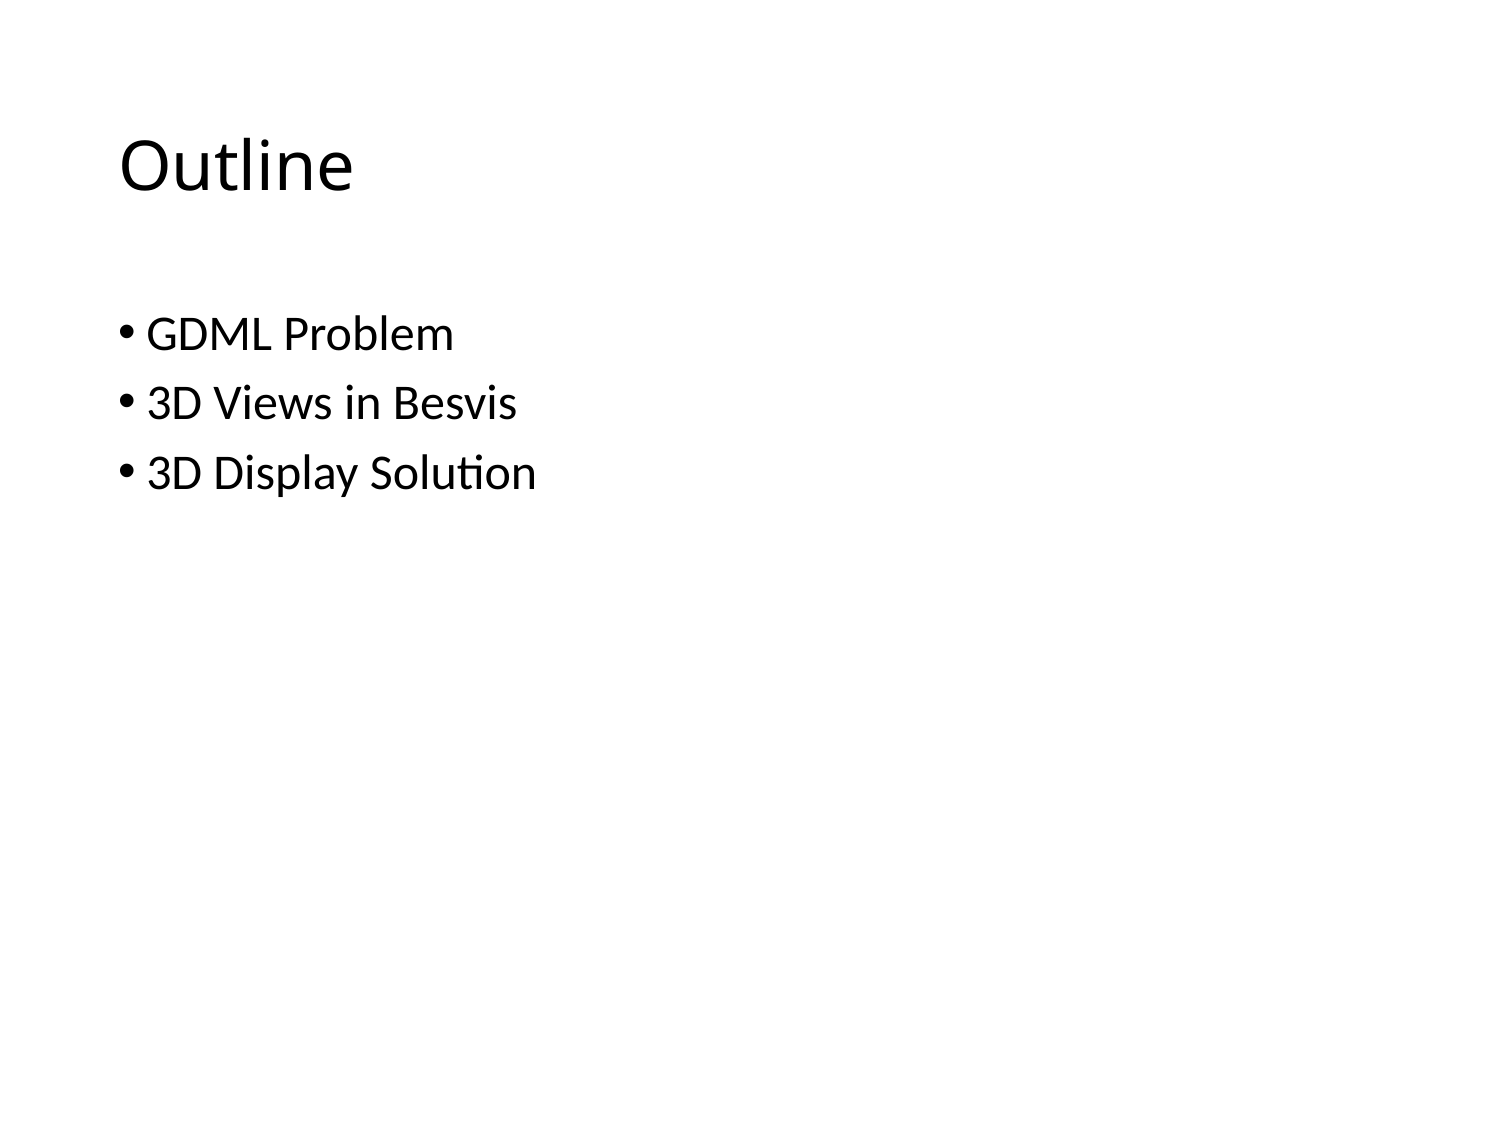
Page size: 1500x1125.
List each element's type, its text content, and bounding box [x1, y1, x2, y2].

title Outline [103, 59, 1397, 278]
list GDML Problem 3D Views in Besvis 3D Display Solution [103, 299, 1397, 1014]
